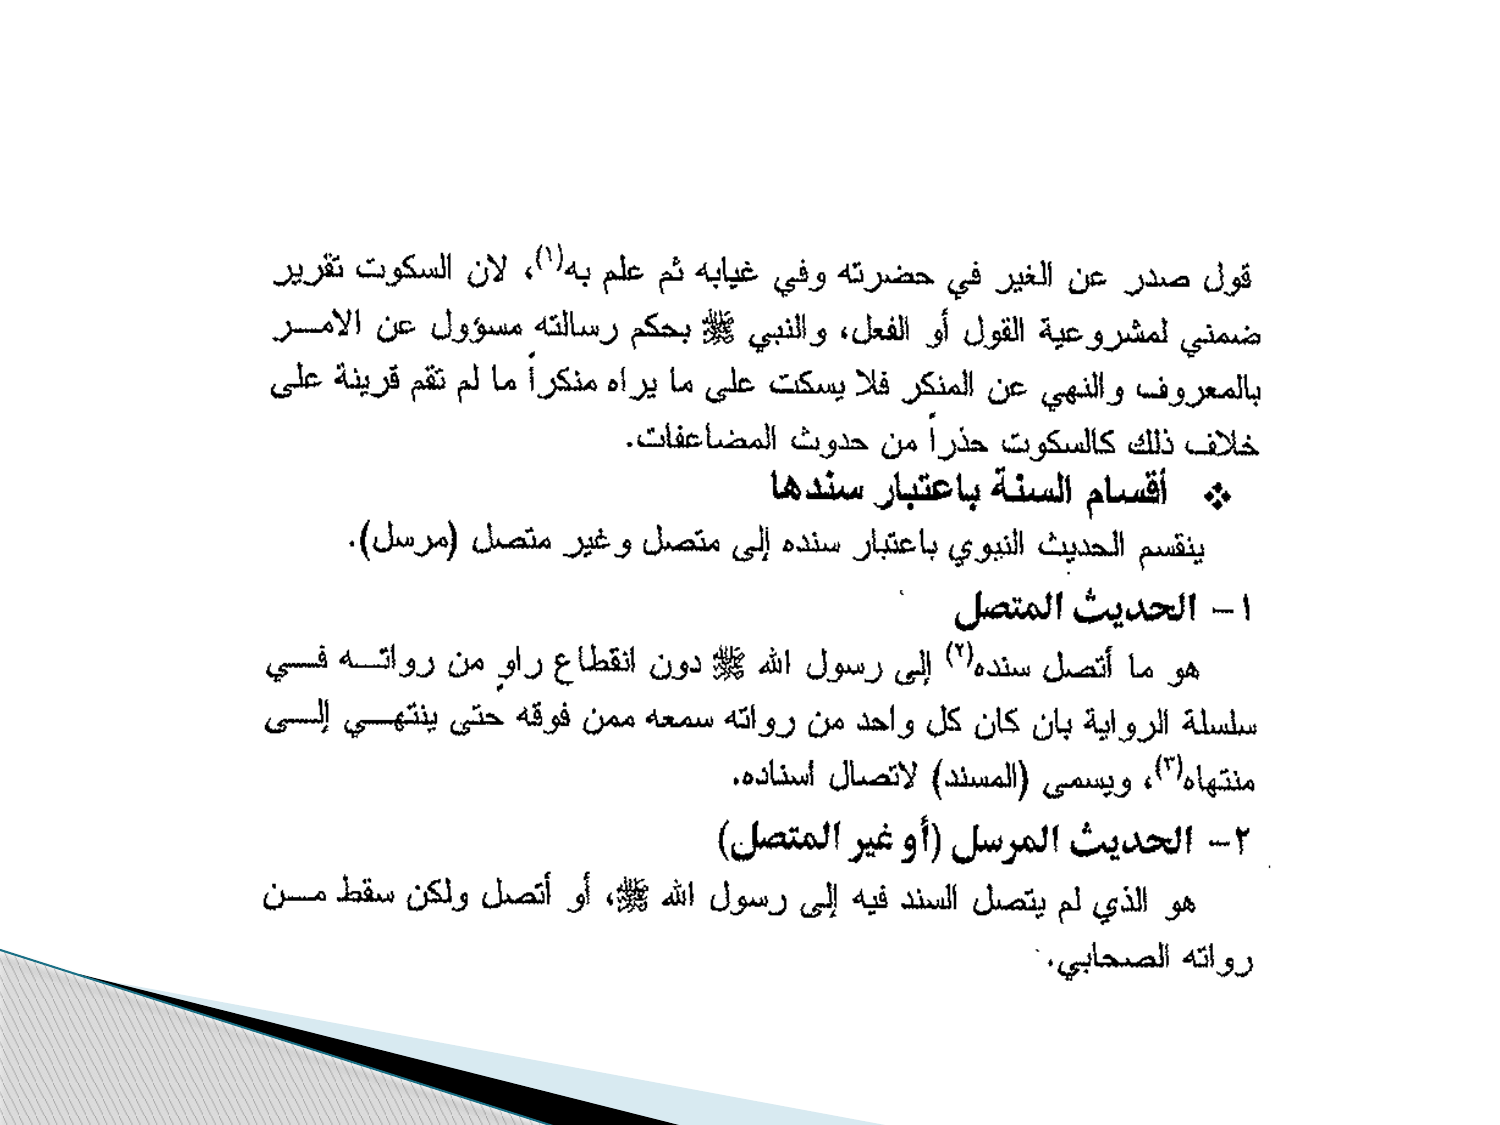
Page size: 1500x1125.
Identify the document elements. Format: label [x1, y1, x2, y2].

list [188, 242, 1312, 986]
